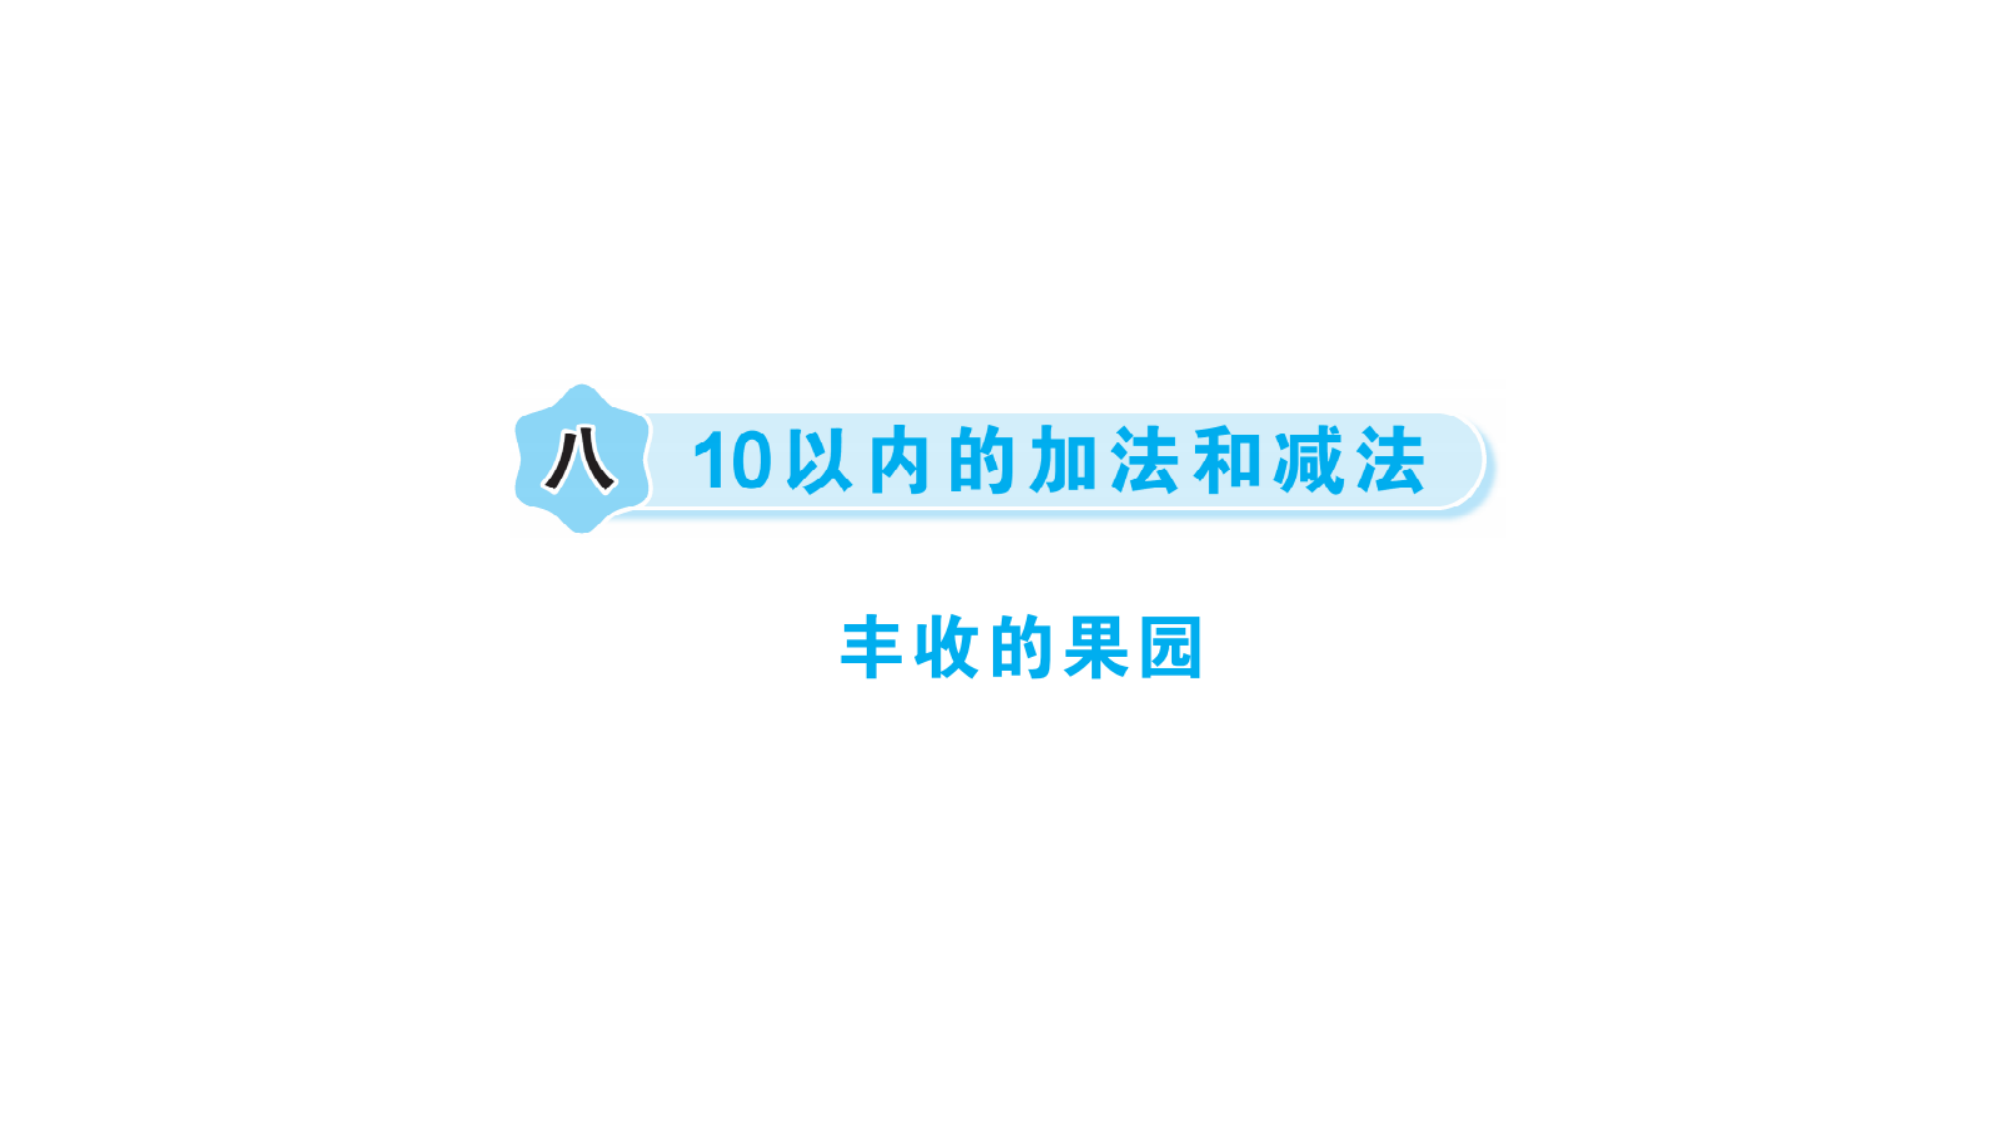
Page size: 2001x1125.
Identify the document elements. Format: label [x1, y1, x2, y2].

picture [492, 362, 1508, 543]
picture [827, 589, 1218, 691]
